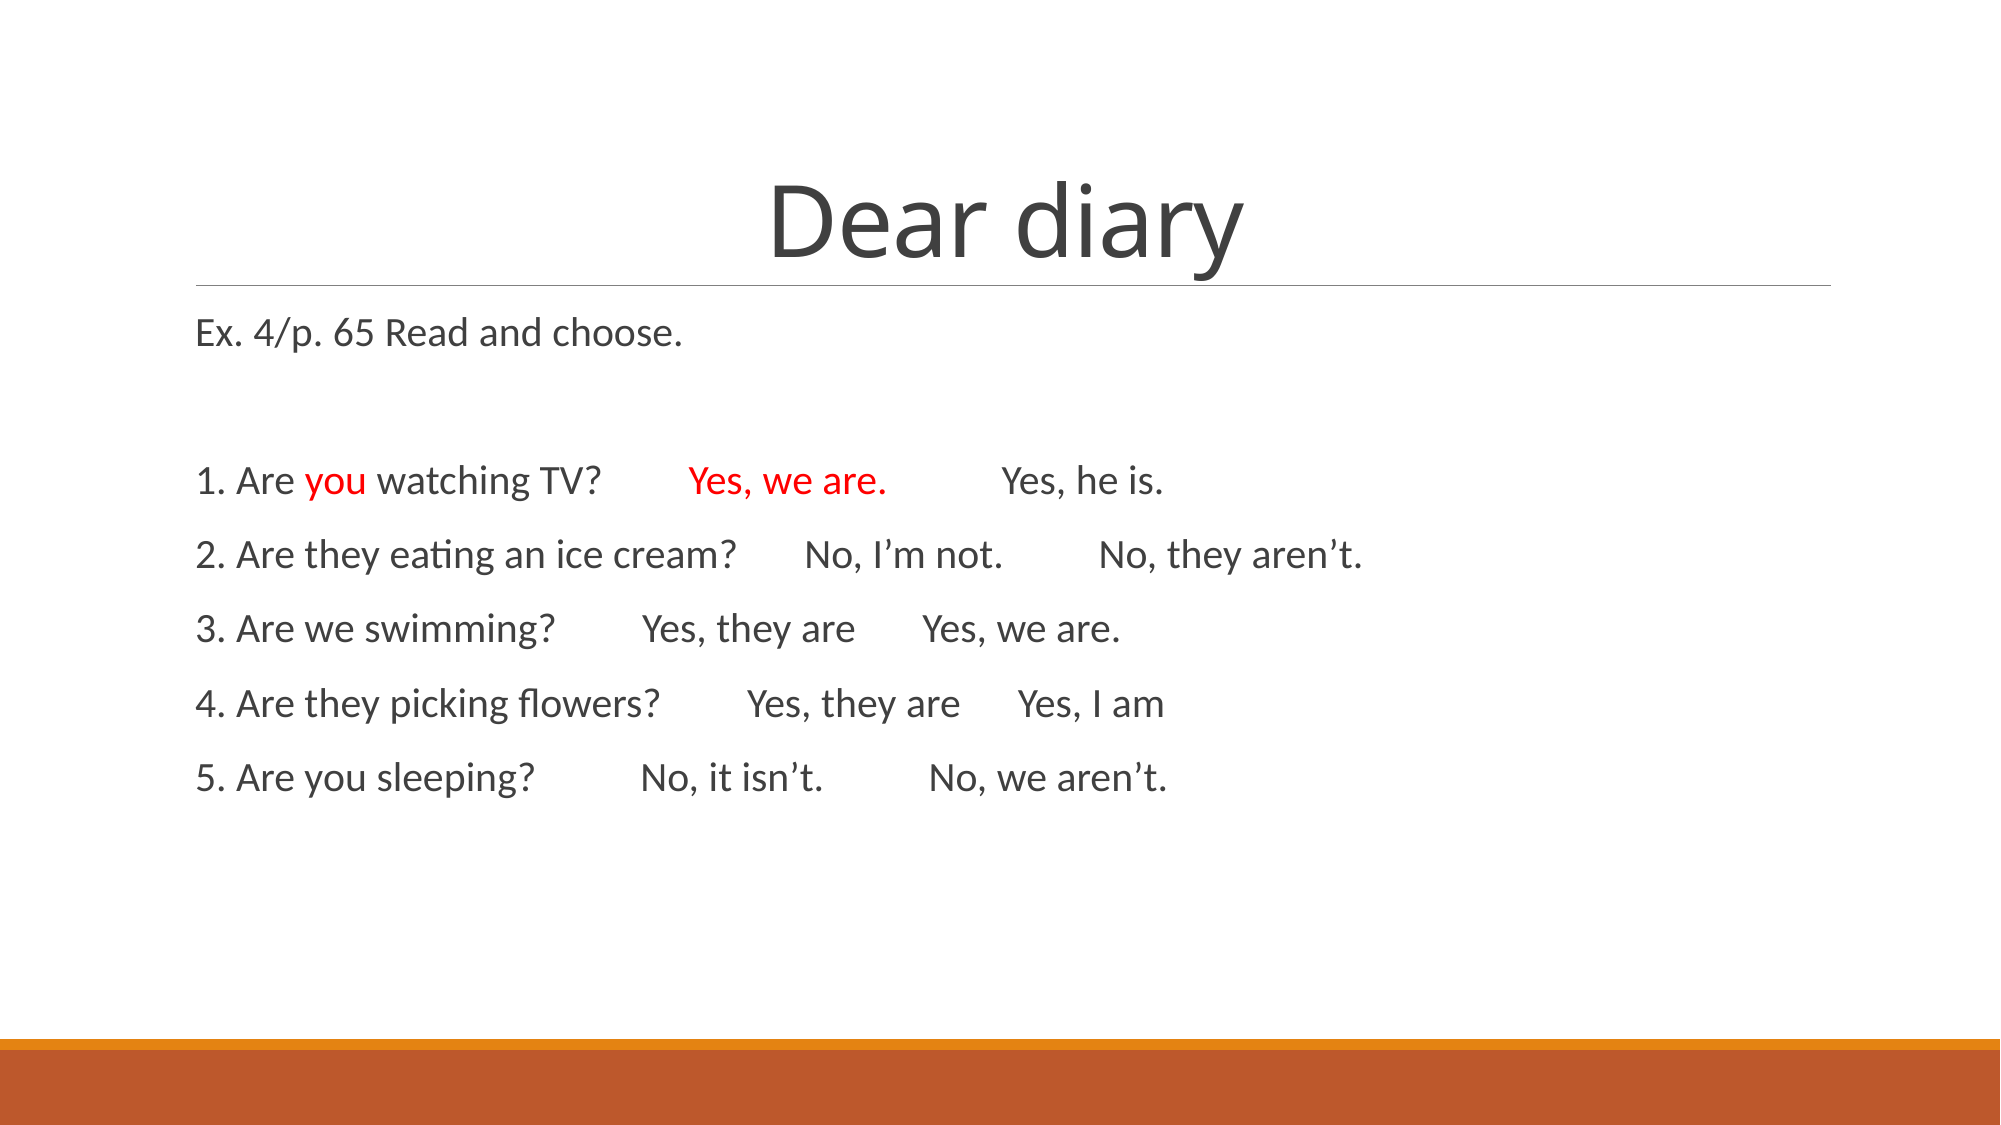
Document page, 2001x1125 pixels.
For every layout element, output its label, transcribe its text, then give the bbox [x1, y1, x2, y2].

title Dear diary [180, 47, 1830, 285]
list Ex. 4/p. 65 Read and choose. 1. Are you watching TV? Yes, we are. Yes, he is. 2. Are they eating an ice cream? No, I’m not. No, they aren’t. 3. Are we swimming? Yes, they are Yes, we are. 4. Are they picking flowers? Yes, they are Yes, I am 5. Are you sleeping? No, it isn’t. No, we aren’t. [180, 302, 1830, 963]
